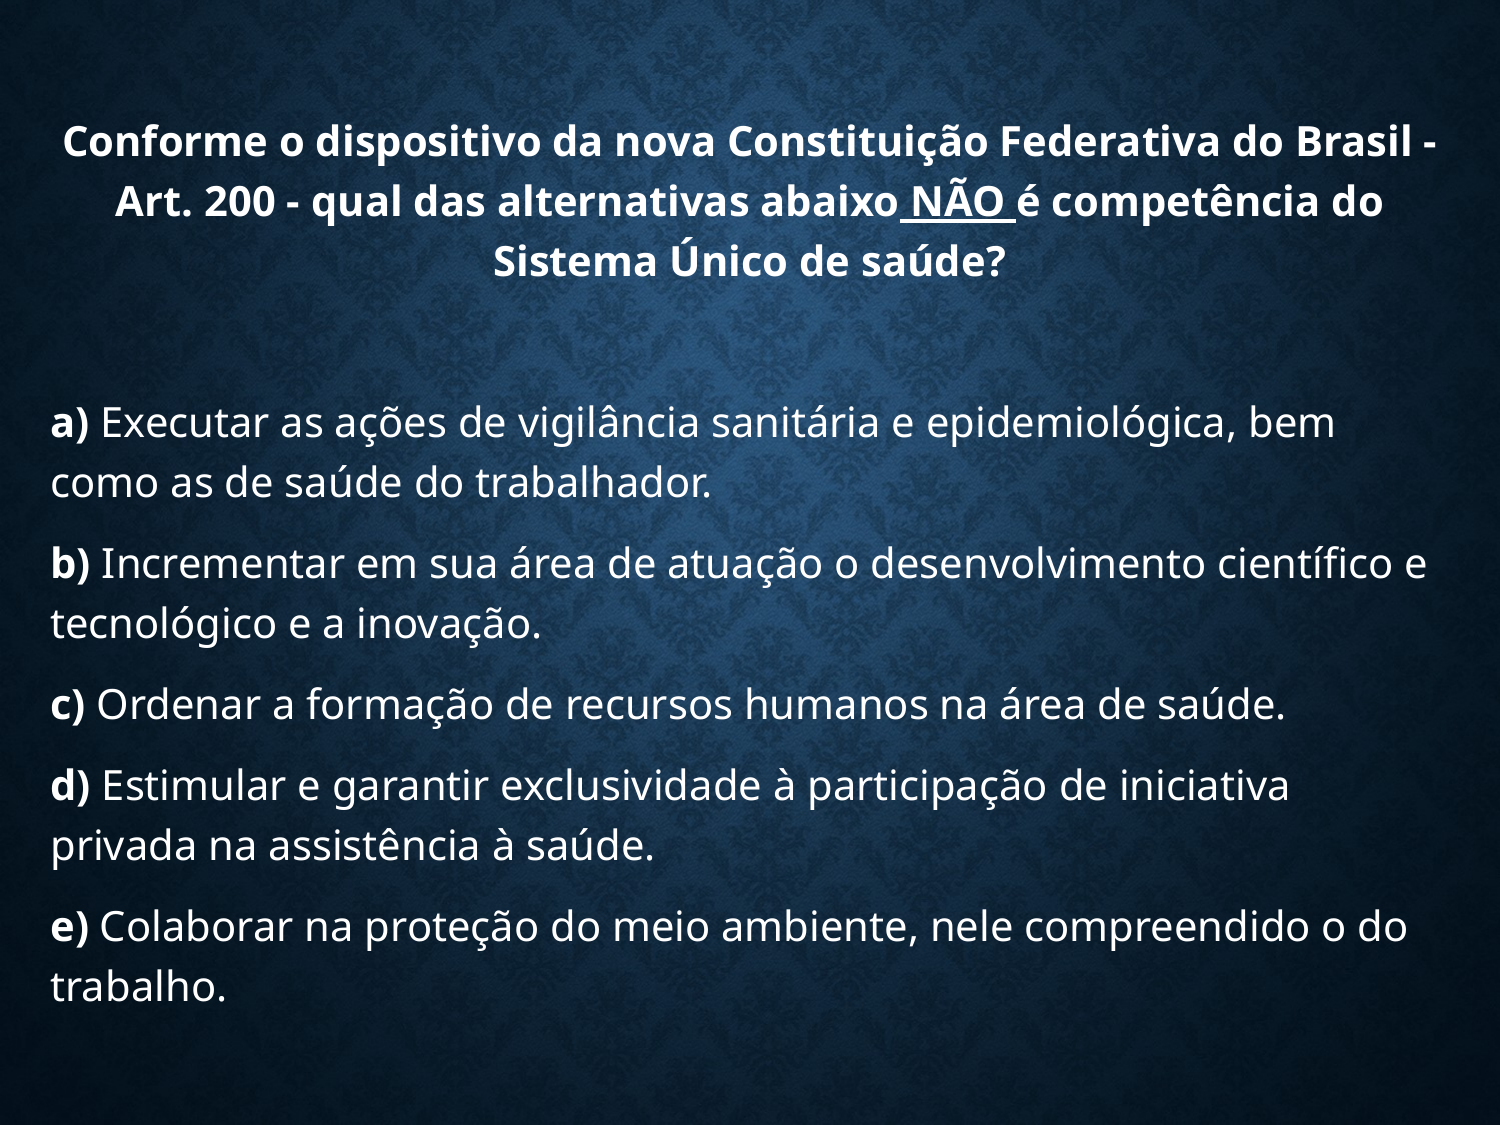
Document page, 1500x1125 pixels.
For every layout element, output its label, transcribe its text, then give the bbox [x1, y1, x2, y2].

list Conforme o dispositivo da nova Constituição Federativa do Brasil - Art. 200 - qual das alternativas abaixo NÃO é competência do Sistema Único de saúde? a) Executar as ações de vigilância sanitária e epidemiológica, bem como as de saúde do trabalhador. b) Incrementar em sua área de atuação o desenvolvimento científico e tecnológico e a inovação. c) Ordenar a formação de recursos humanos na área de saúde. d) Estimular e garantir exclusividade à participação de iniciativa privada na assistência à saúde. e) Colaborar na proteção do meio ambiente, nele compreendido o do trabalho. [35, 97, 1465, 1028]
picture [0, 0, 1500, 1125]
